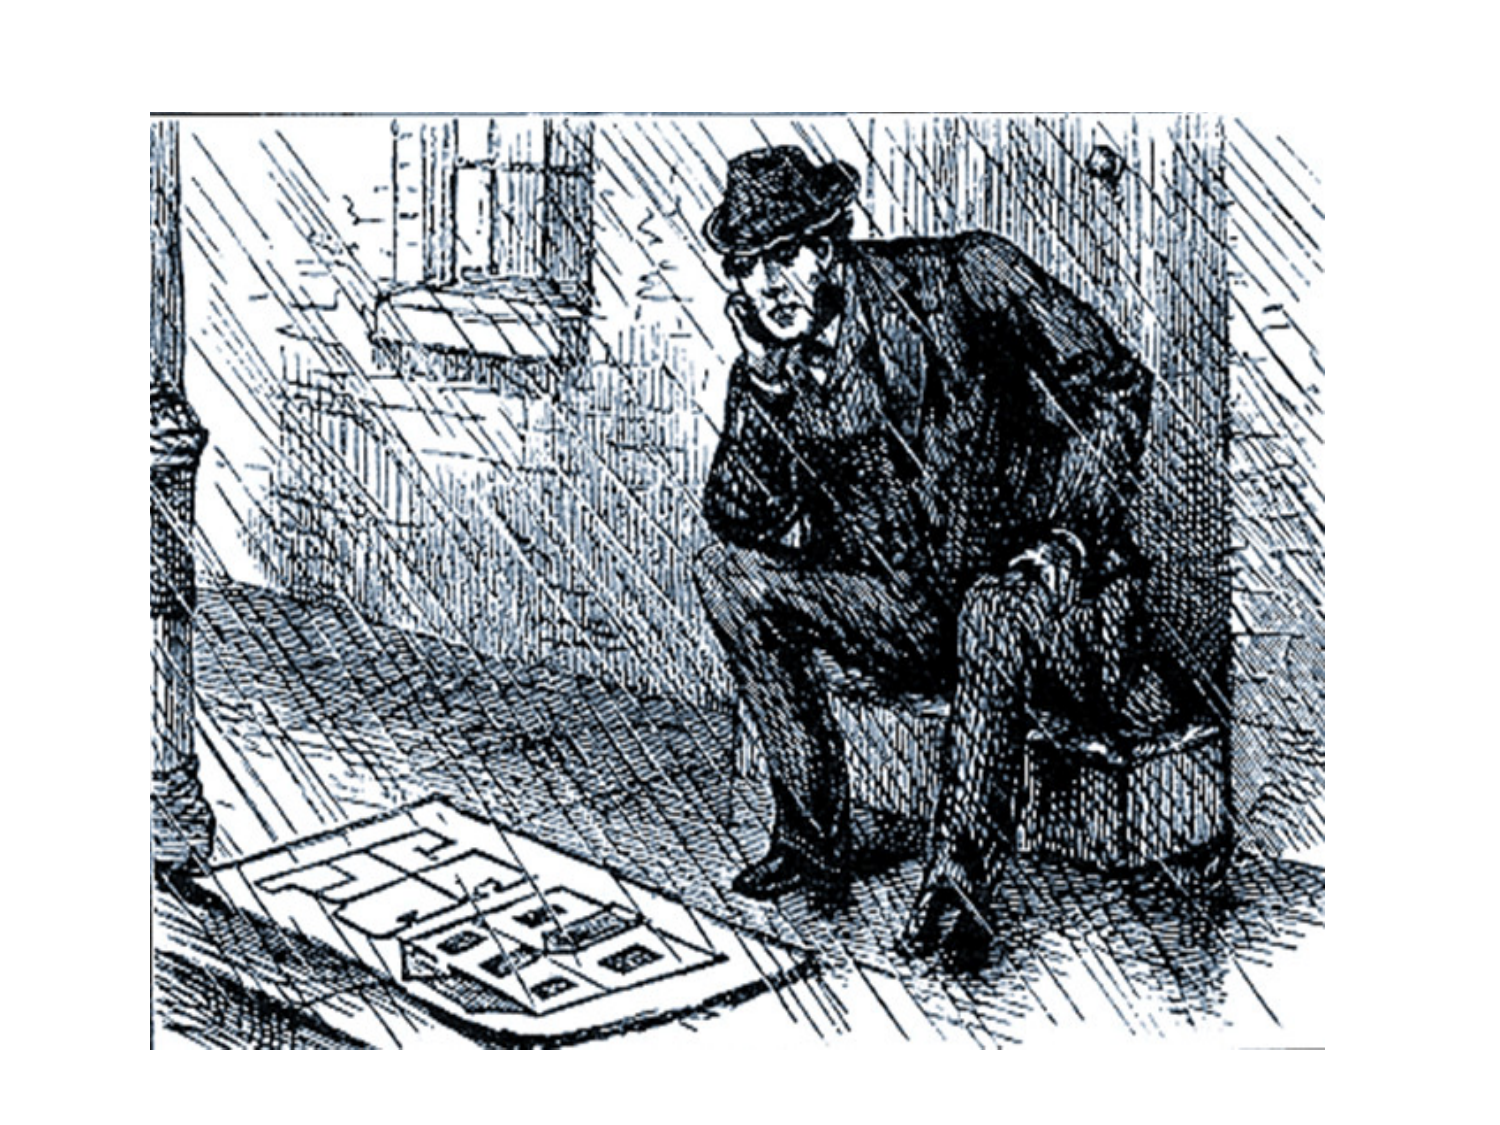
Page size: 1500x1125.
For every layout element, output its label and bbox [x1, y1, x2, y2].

list [149, 112, 1326, 1051]
